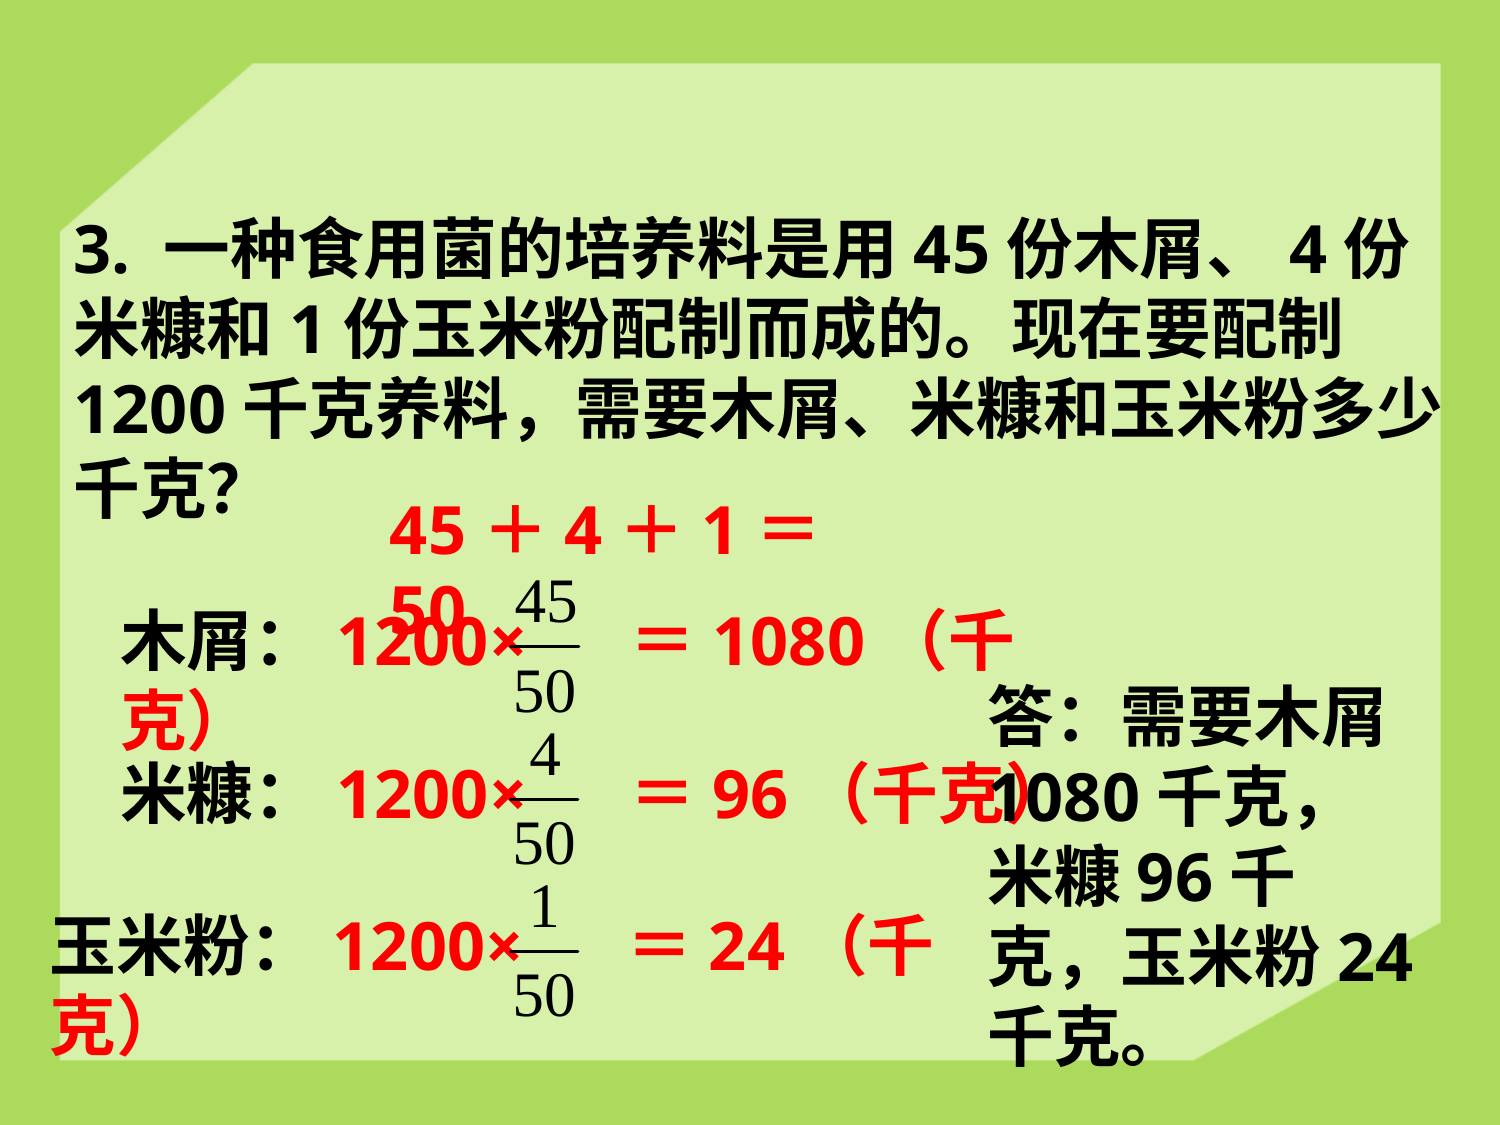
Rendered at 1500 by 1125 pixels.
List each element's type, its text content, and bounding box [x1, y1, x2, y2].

text_box 3. 一种食用菌的培养料是用45份木屑、4份米糠和1份玉米粉配制而成的。现在要配制1200千克养料，需要木屑、米糠和玉米粉多少千克？ [58, 199, 1465, 534]
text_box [499, 866, 590, 1031]
text_box 玉米粉：1200× ＝24（千克） [35, 896, 972, 1072]
text_box 答：需要木屑1080千克，米糠96千克，玉米粉24千克。 [972, 667, 1430, 1083]
picture [0, 0, 1500, 1125]
text_box 米糠：1200× ＝96（千克） [594, 744, 972, 839]
text_box 木屑：1200× ＝1080（千克） [105, 591, 494, 744]
text_box 米糠：1200× ＝96（千克） [105, 744, 494, 839]
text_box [499, 562, 590, 714]
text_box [499, 714, 590, 866]
text_box 木屑：1200× ＝1080（千克） [594, 591, 1137, 744]
text_box 45＋4＋1＝50 [374, 480, 868, 591]
